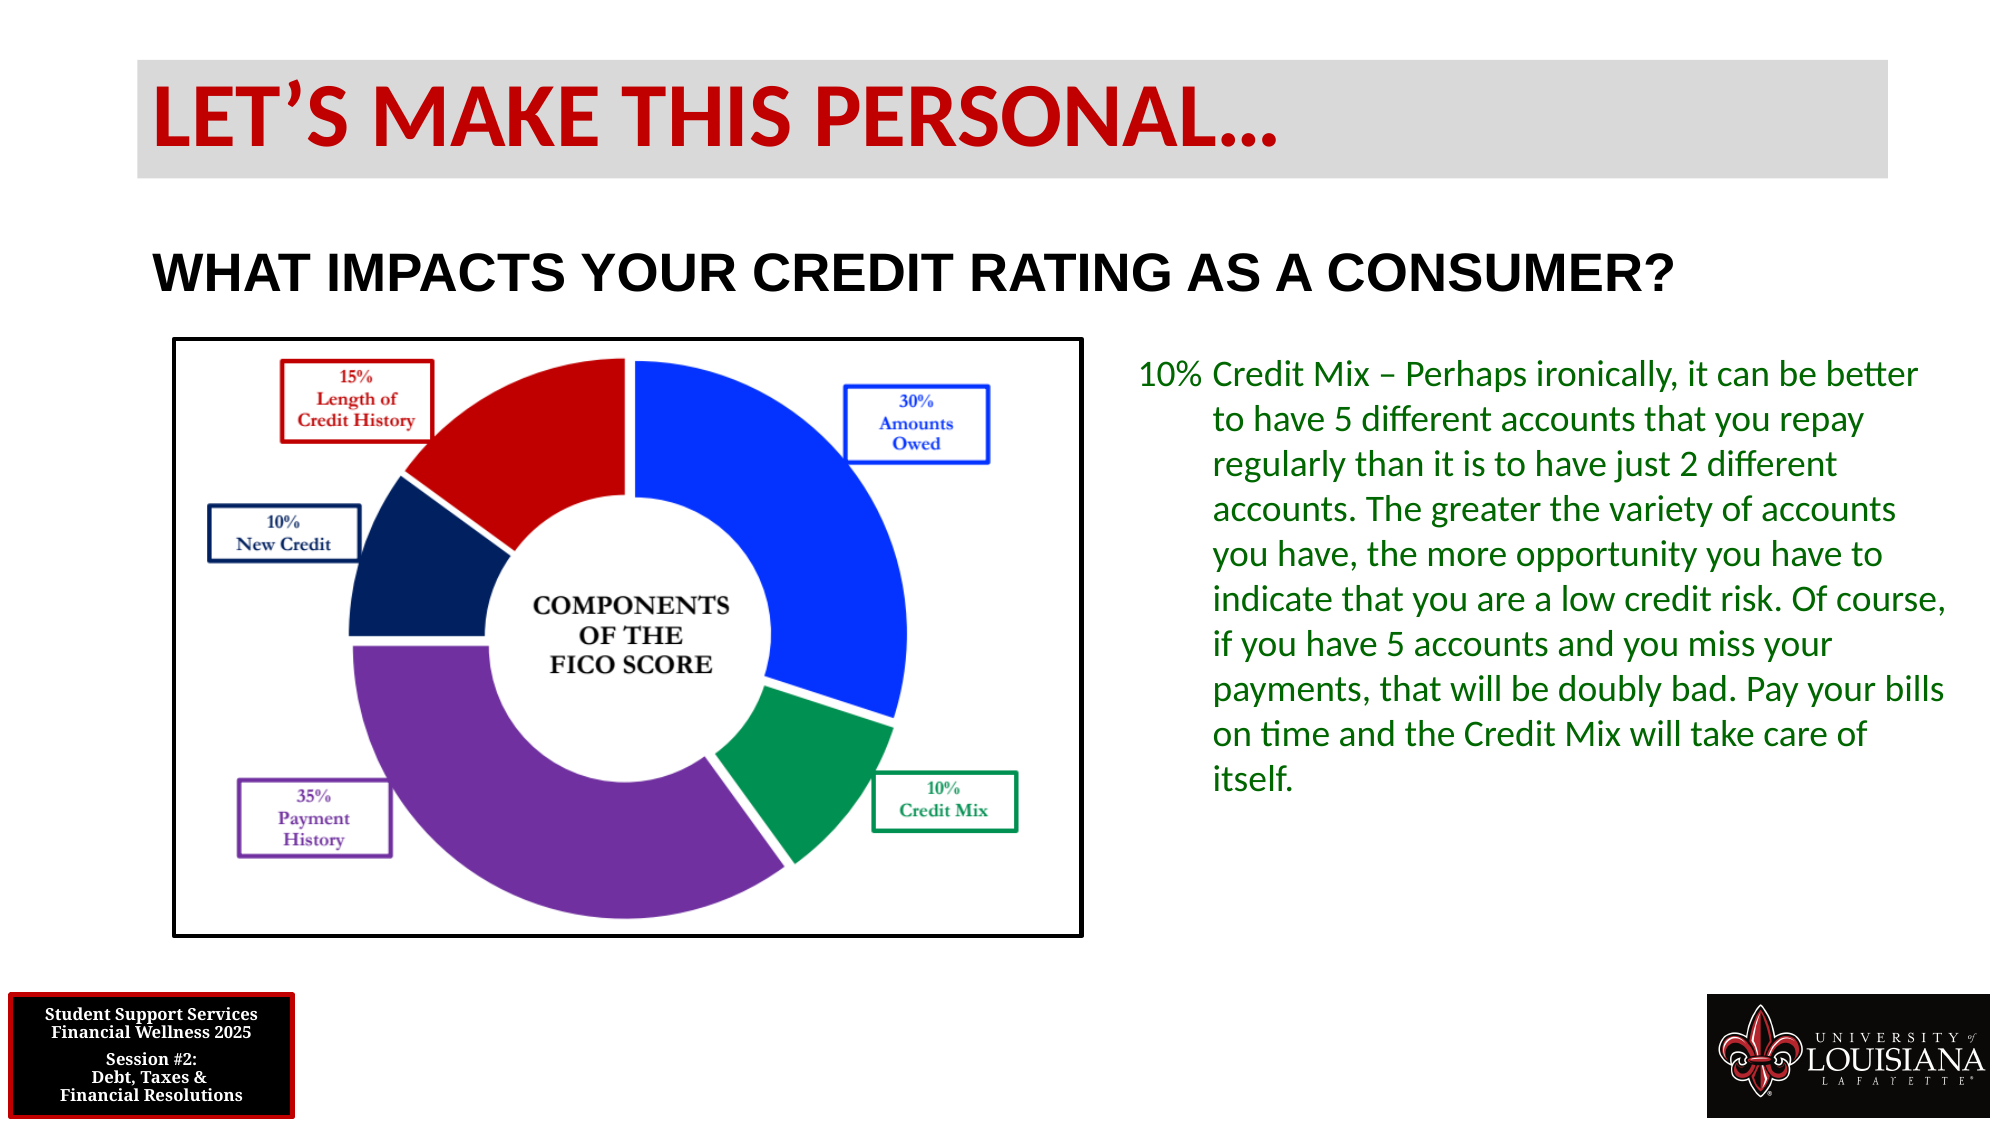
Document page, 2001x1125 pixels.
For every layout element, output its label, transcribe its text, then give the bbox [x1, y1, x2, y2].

text_box LET’S MAKE THIS PERSONAL… [137, 59, 1888, 179]
text_box 10% Credit Mix – Perhaps ironically, it can be better to have 5 different accounts that you repay regularly than it is to have just 2 different accounts. The greater the variety of accounts you have, the more opportunity you have to indicate that you are a low credit risk. Of course, if you have 5 accounts and you miss your payments, that will be doubly bad. Pay your bills on time and the Credit Mix will take care of itself. [1084, 341, 1966, 807]
picture [1707, 994, 1990, 1118]
list WHAT IMPACTS YOUR CREDIT RATING AS A CONSUMER? [137, 237, 1888, 1063]
picture [176, 341, 1080, 934]
